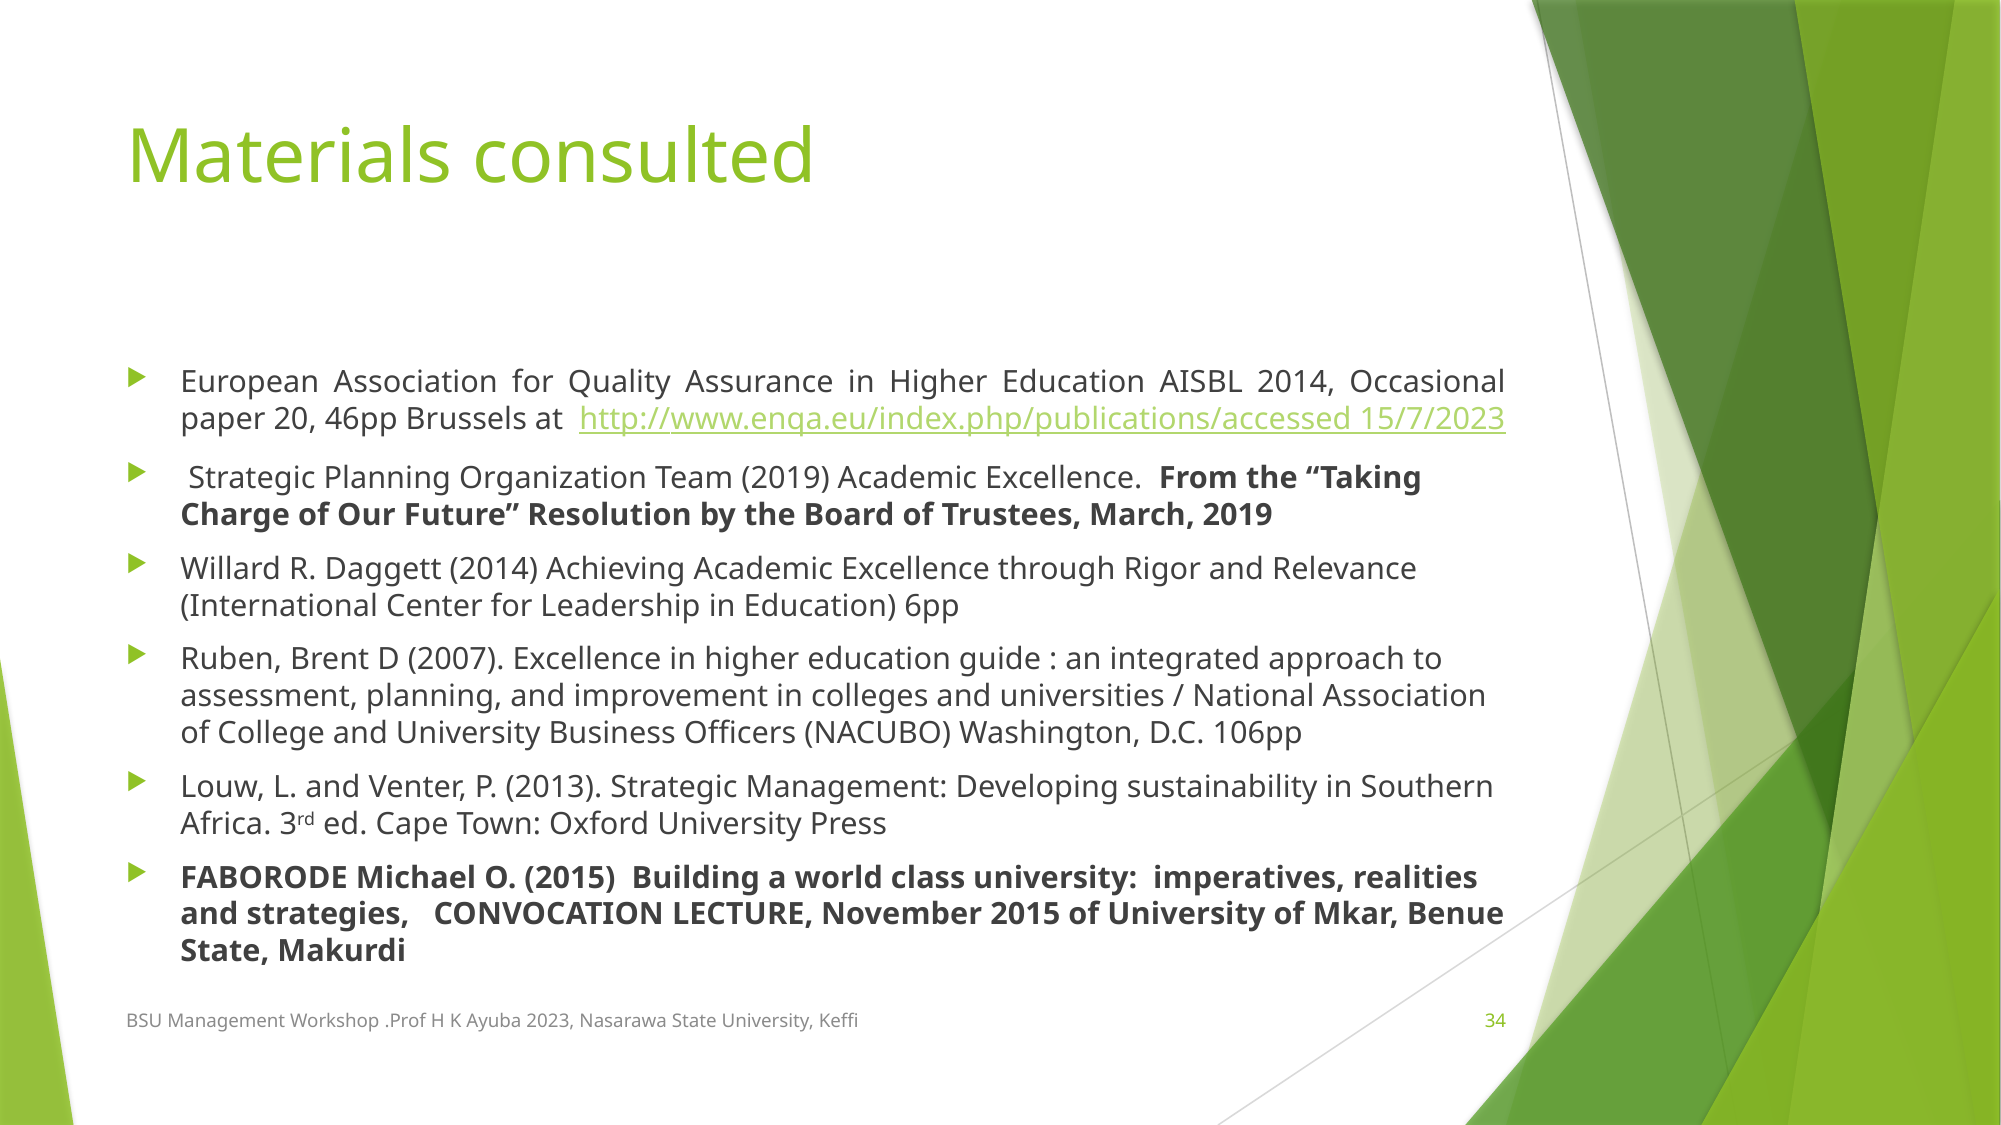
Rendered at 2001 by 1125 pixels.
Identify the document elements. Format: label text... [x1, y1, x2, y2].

slide_number 34 [1409, 991, 1522, 1051]
title Materials consulted [111, 99, 1522, 317]
list European Association for Quality Assurance in Higher Education AISBL 2014, Occasional paper 20, 46pp Brussels at http://www.enqa.eu/index.php/publications/accessed 15/7/2023 Strategic Planning Organization Team (2019) Academic Excellence. From the “Taking Charge of Our Future” Resolution by the Board of Trustees, March, 2019 Willard R. Daggett (2014) Achieving Academic Excellence through Rigor and Relevance (International Center for Leadership in Education) 6pp Ruben, Brent D (2007). Excellence in higher education guide : an integrated approach to assessment, planning, and improvement in colleges and universities / National Association of College and University Business Officers (NACUBO) Washington, D.C. 106pp Louw, L. and Venter, P. (2013). Strategic Management: Developing sustainability in Southern Africa. 3rd ed. Cape Town: Oxford University Press FABORODE Michael O. (2015) Building a world class university: imperatives, realities and strategies, CONVOCATION LECTURE, November 2015 of University of Mkar, Benue State, Makurdi [111, 354, 1522, 992]
footer BSU Management Workshop .Prof H K Ayuba 2023, Nasarawa State University, Keffi [111, 991, 1145, 1051]
